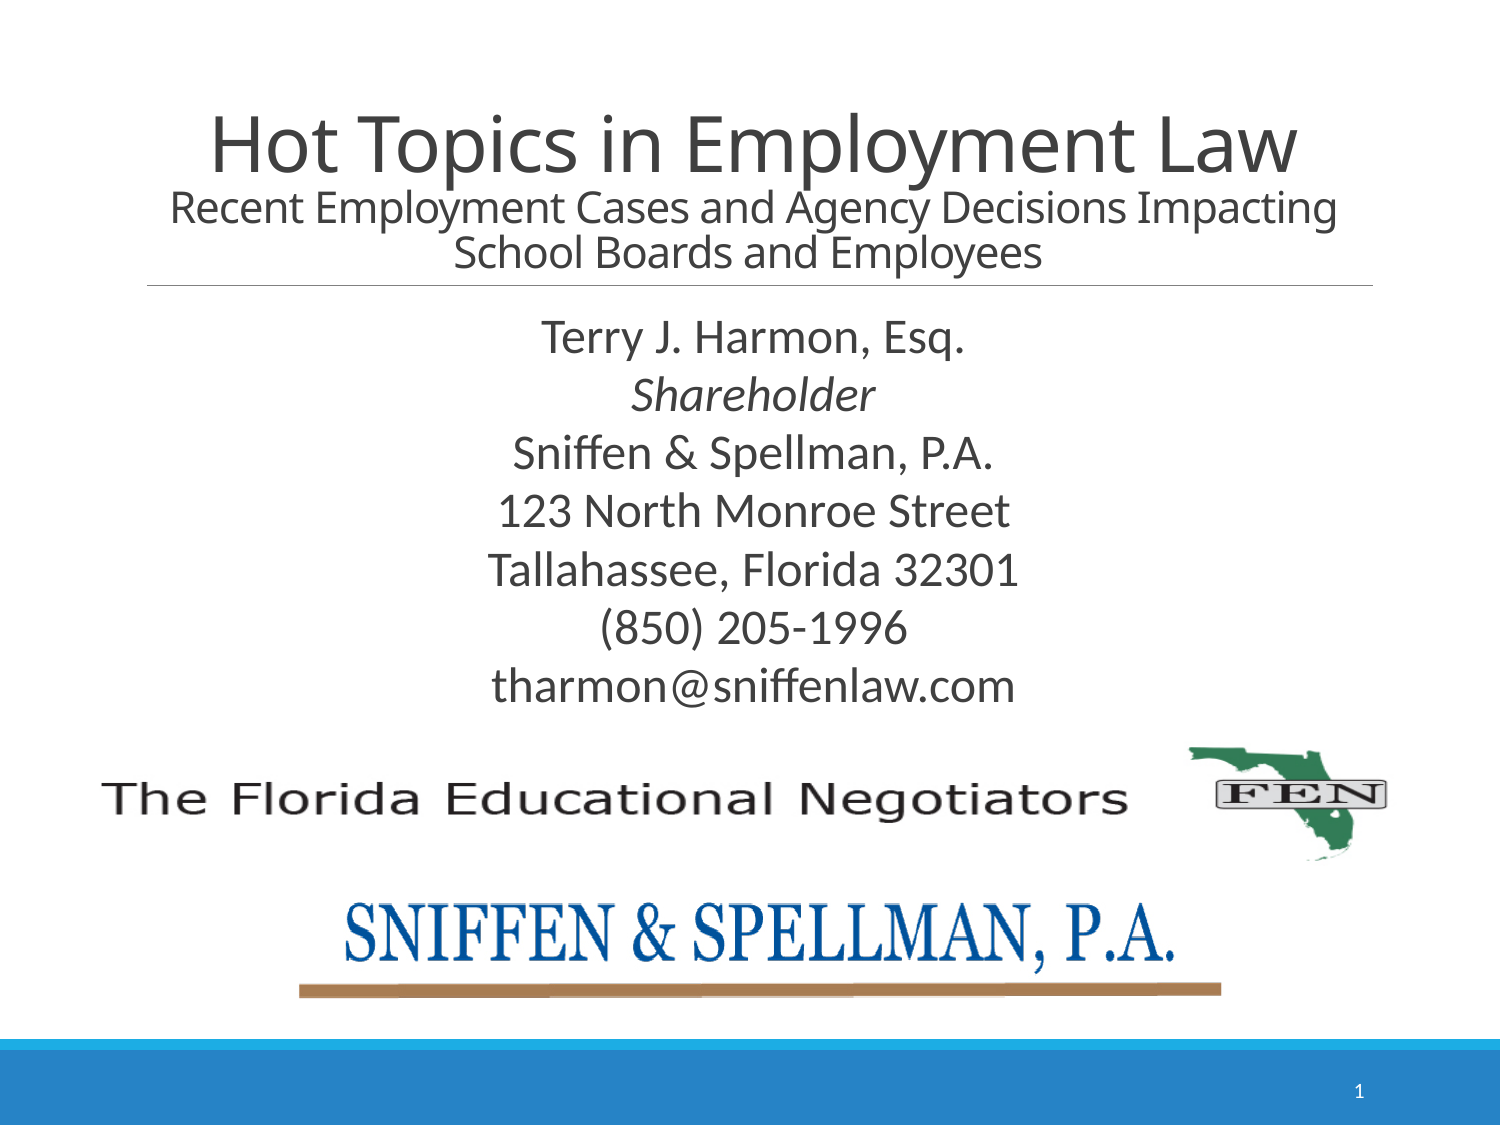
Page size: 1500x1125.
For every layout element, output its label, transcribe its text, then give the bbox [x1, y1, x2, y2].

picture [99, 741, 1441, 866]
title Hot Topics in Employment Law Recent Employment Cases and Agency Decisions Impacting School Boards and Employees [135, 47, 1373, 285]
list Terry J. Harmon, Esq. Shareholder Sniffen & Spellman, P.A. 123 North Monroe Street Tallahassee, Florida 32301 (850) 205-1996 tharmon@sniffenlaw.com [135, 875, 1373, 963]
picture [286, 882, 1232, 1019]
list Terry J. Harmon, Esq. Shareholder Sniffen & Spellman, P.A. 123 North Monroe Street Tallahassee, Florida 32301 (850) 205-1996 tharmon@sniffenlaw.com [135, 302, 1373, 738]
slide_number 1 [1218, 1059, 1380, 1120]
